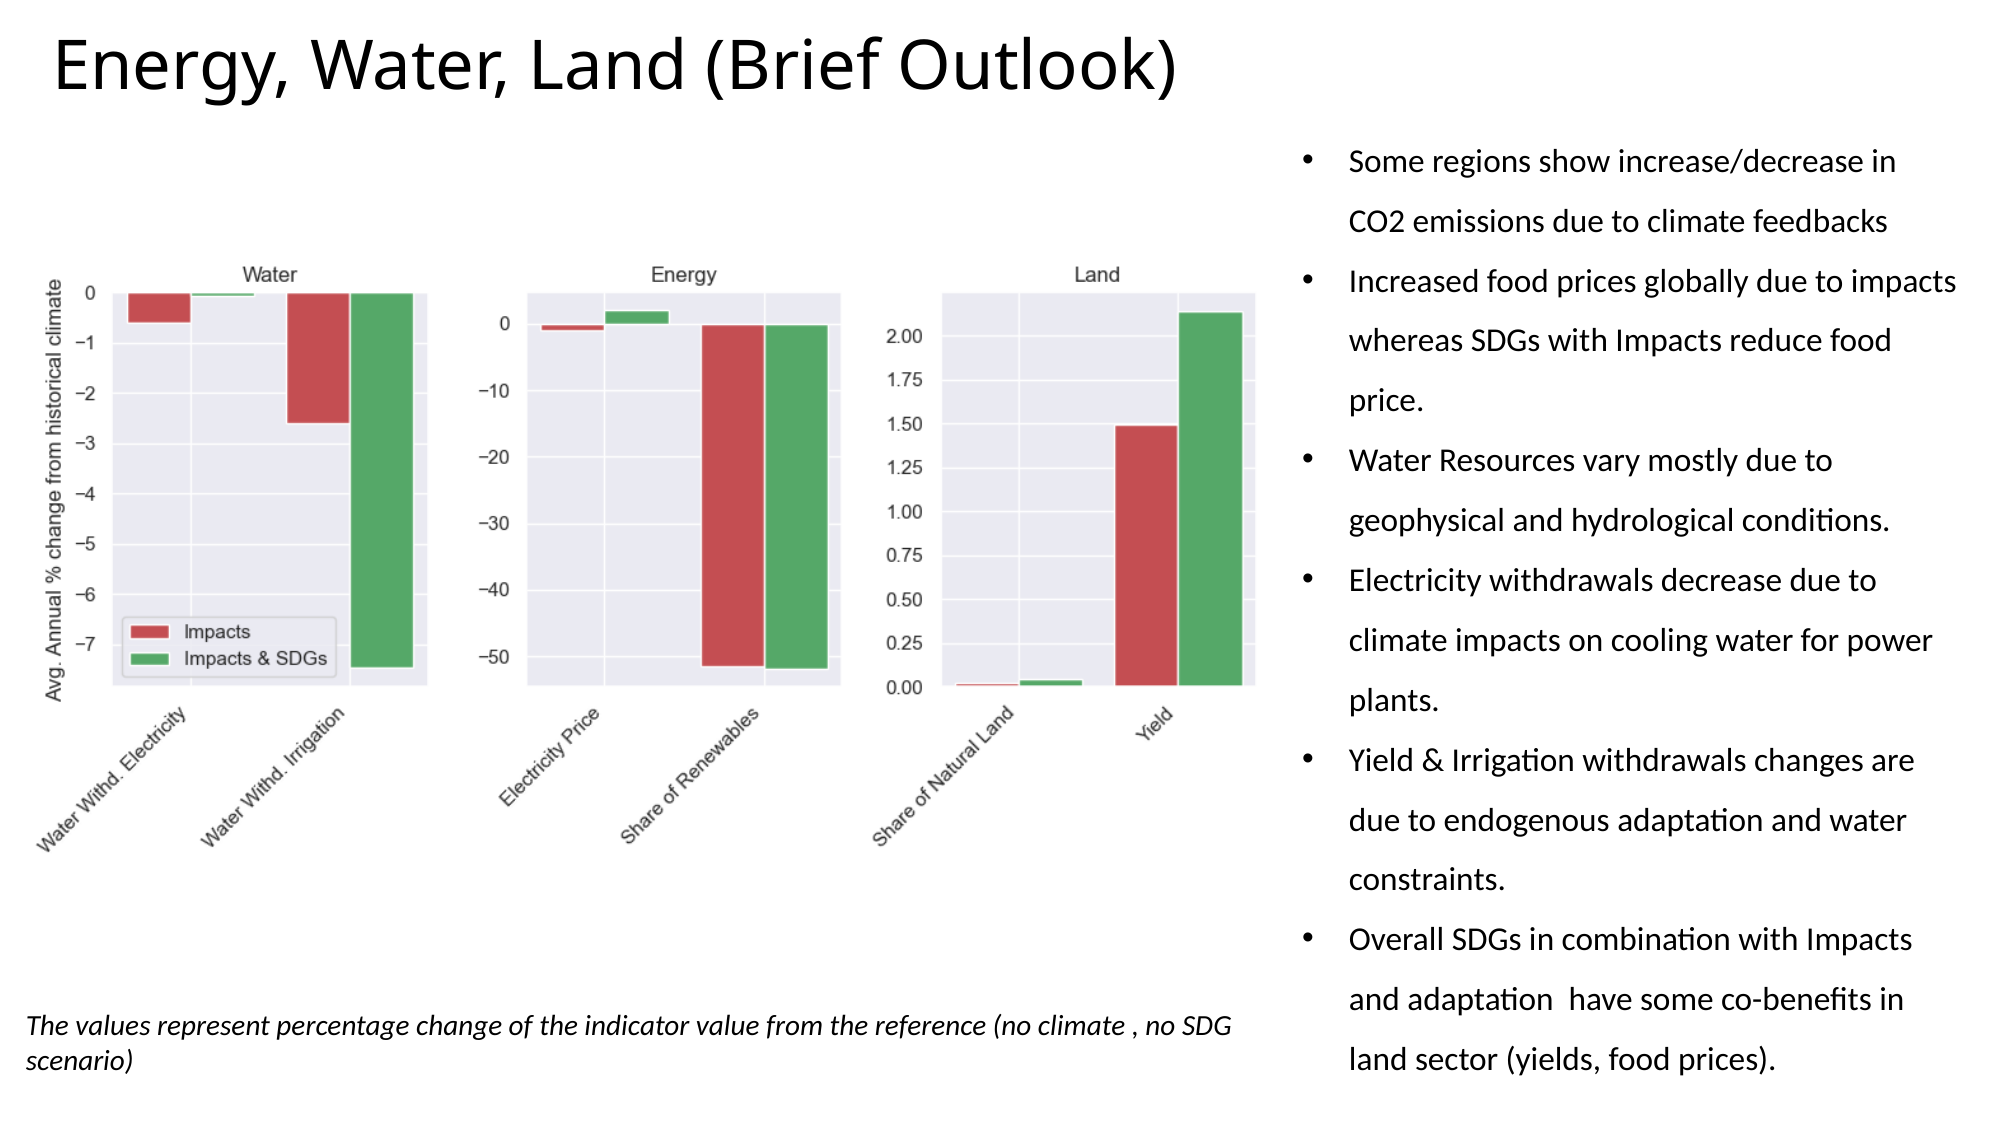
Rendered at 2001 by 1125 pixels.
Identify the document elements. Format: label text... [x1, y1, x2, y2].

text_box Some regions show increase/decrease in CO2 emissions due to climate feedbacks Increased food prices globally due to impacts whereas SDGs with Impacts reduce food price. Water Resources vary mostly due to geophysical and hydrological conditions. Electricity withdrawals decrease due to climate impacts on cooling water for power plants. Yield & Irrigation withdrawals changes are due to endogenous adaptation and water constraints. Overall SDGs in combination with Impacts and adaptation have some co-benefits in land sector (yields, food prices). [1287, 111, 1976, 1085]
text_box The values represent percentage change of the indicator value from the reference (no climate , no SDG scenario) [11, 998, 1287, 1084]
title Energy, Water, Land (Brief Outlook) [37, 22, 1863, 112]
picture [24, 254, 1268, 871]
